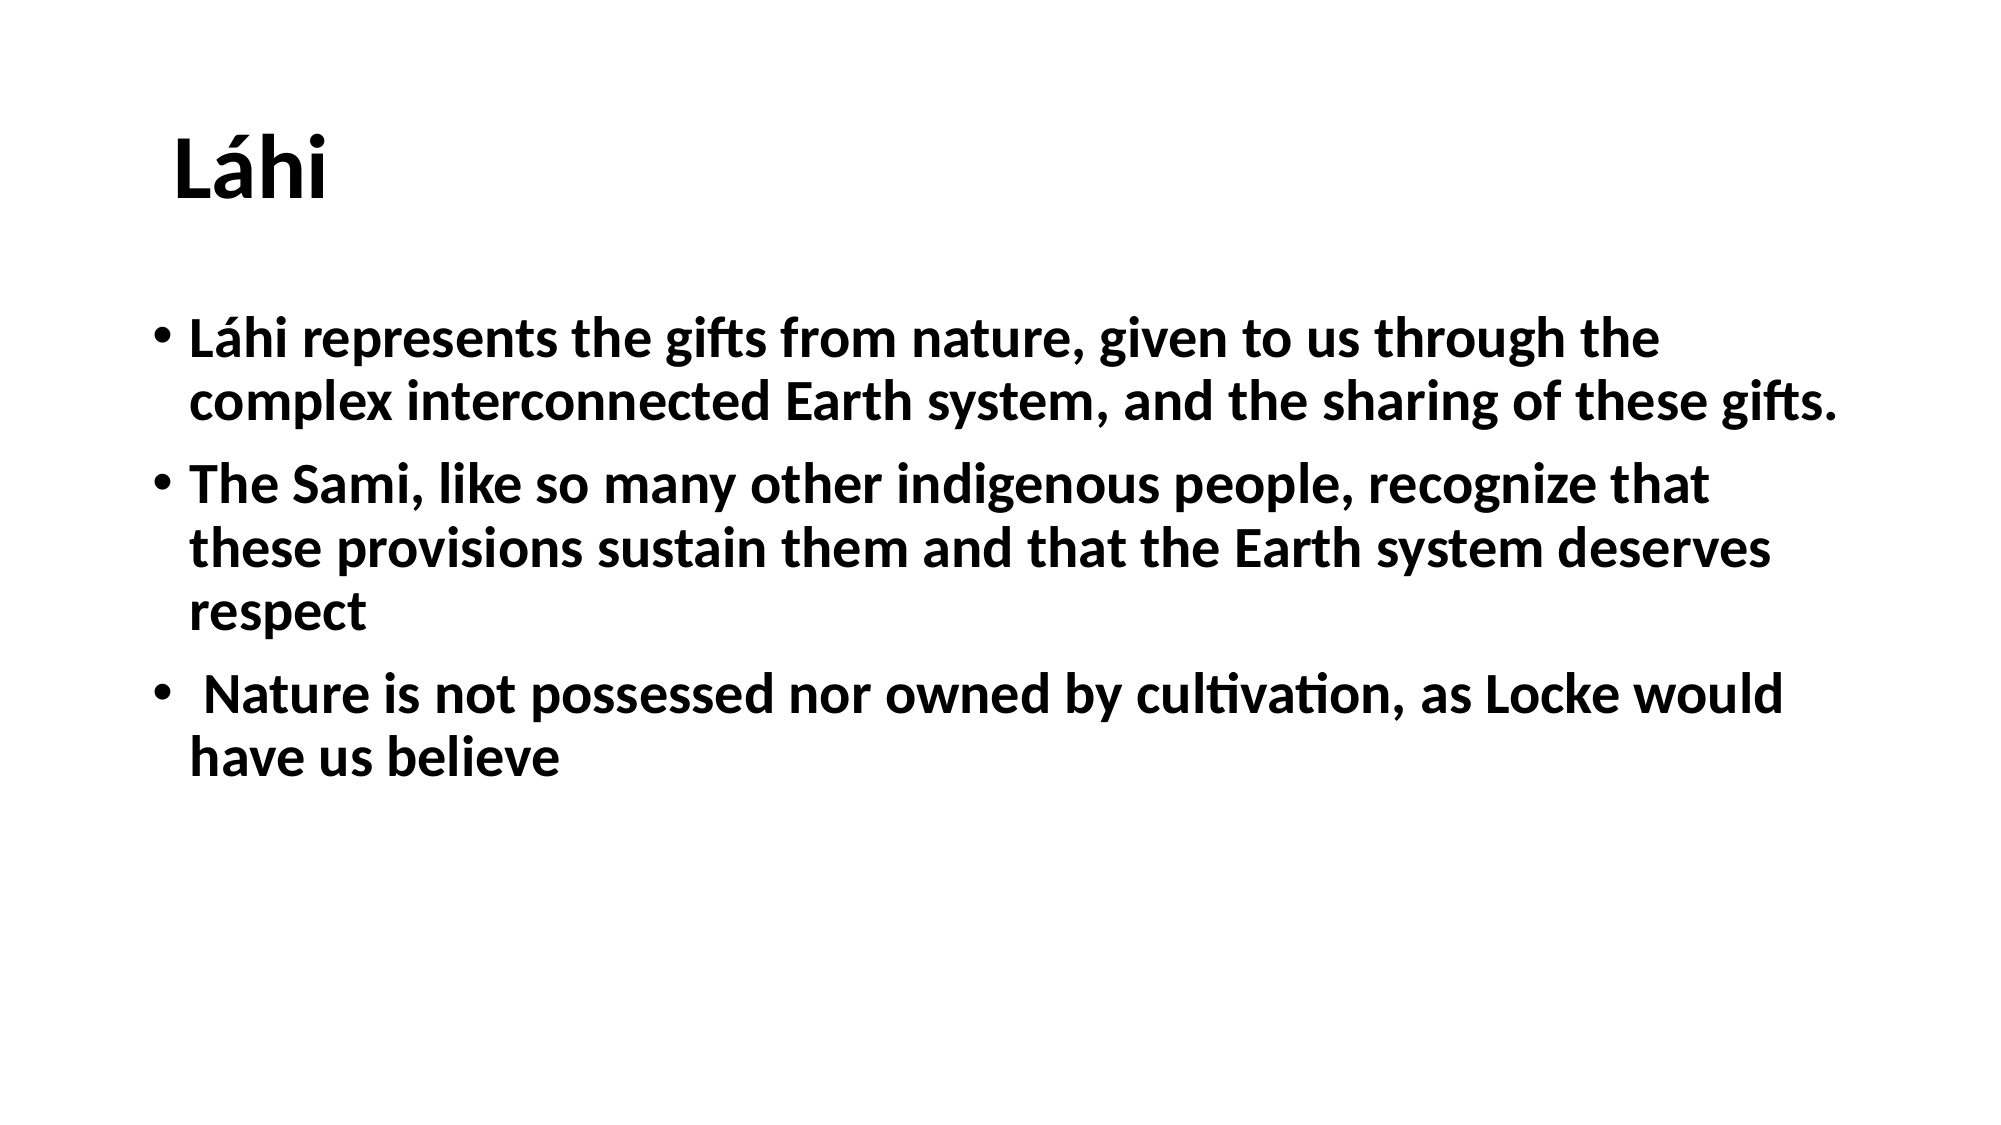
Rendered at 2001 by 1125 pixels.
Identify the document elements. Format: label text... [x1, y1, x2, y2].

list Láhi represents the gifts from nature, given to us through the complex interconnected Earth system, and the sharing of these gifts. The Sami, like so many other indigenous people, recognize that these provisions sustain them and that the Earth system deserves respect Nature is not possessed nor owned by cultivation, as Locke would have us believe [137, 299, 1863, 1014]
title Láhi [137, 59, 1863, 278]
